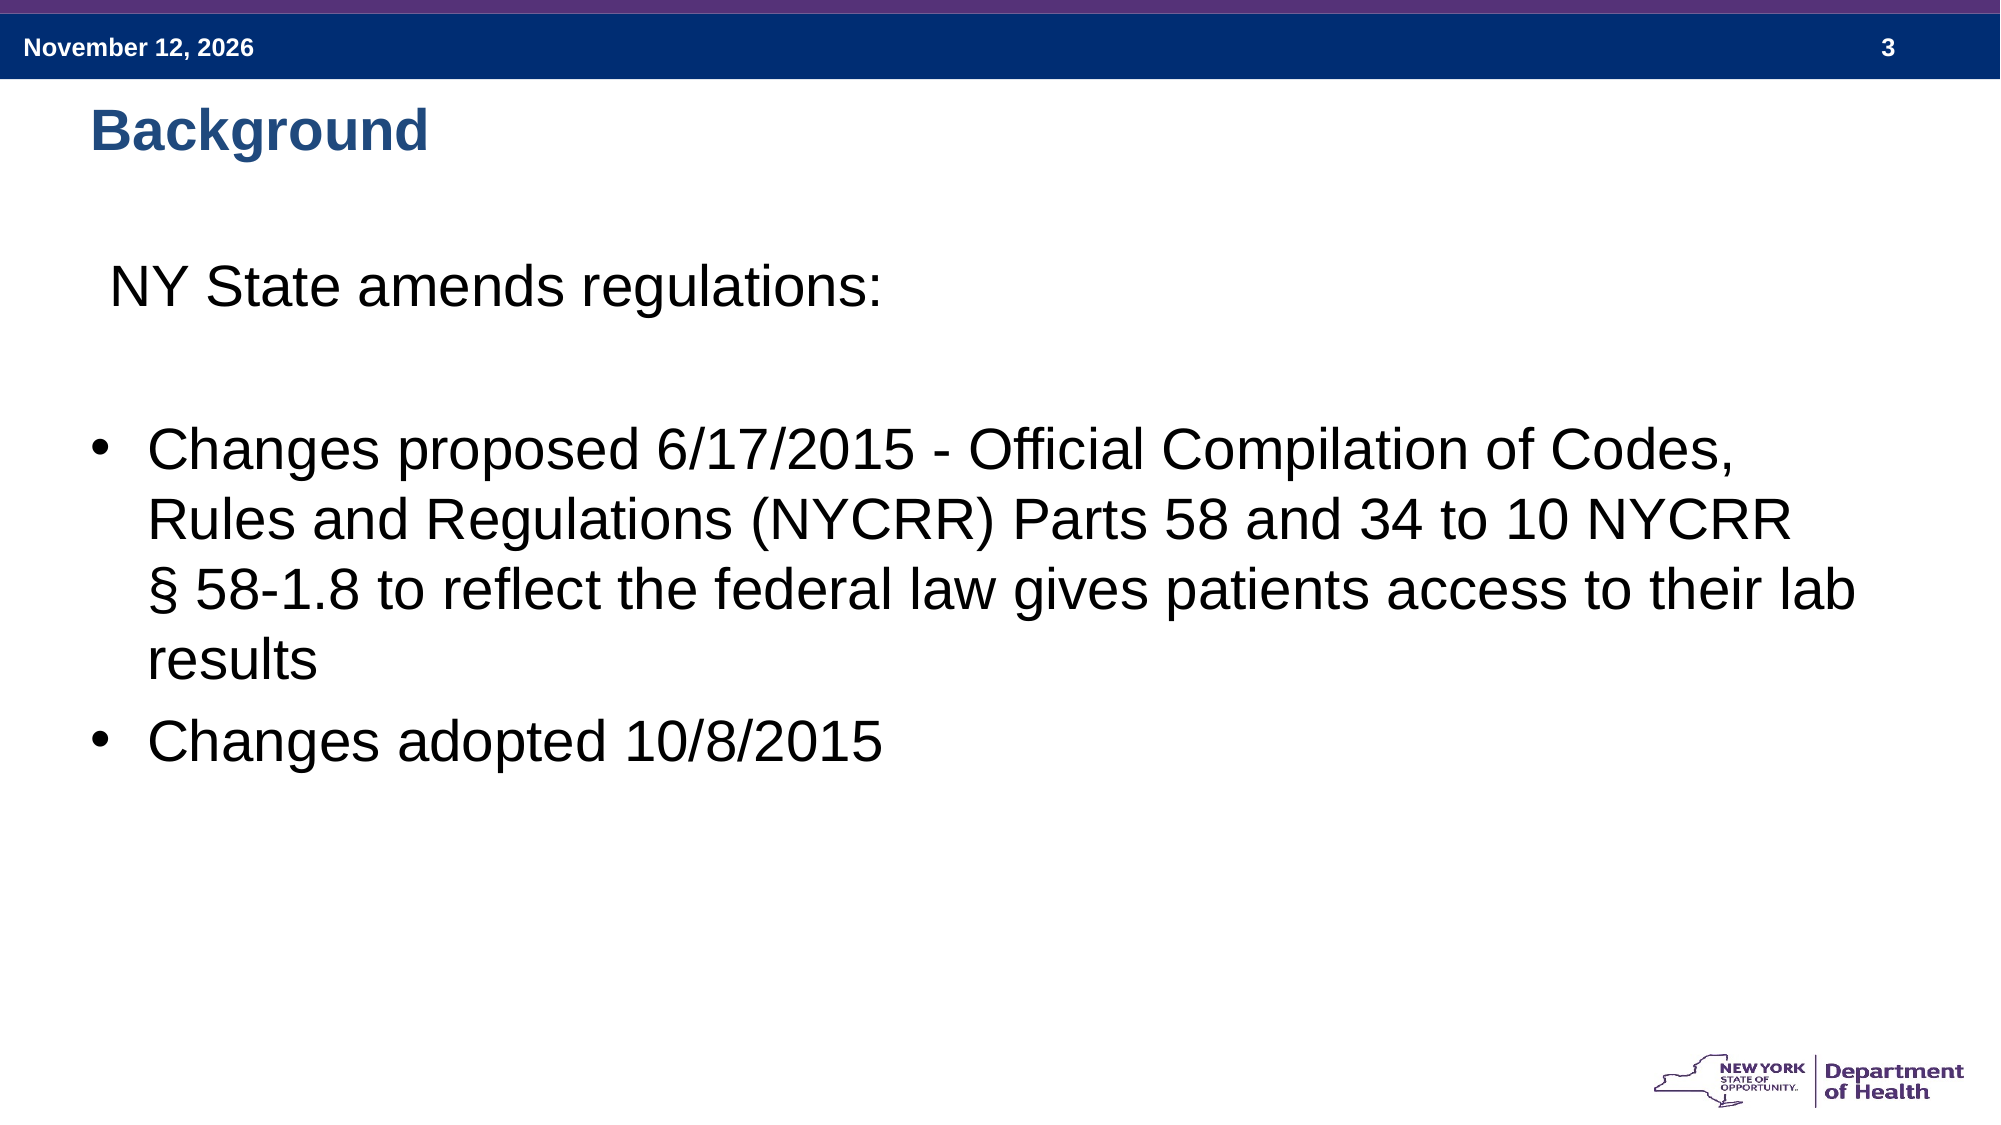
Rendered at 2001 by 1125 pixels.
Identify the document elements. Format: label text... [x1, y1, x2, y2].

picture [1654, 1054, 1964, 1108]
text_box Background [76, 84, 1876, 240]
text_box NY State amends regulations: Changes proposed 6/17/2015 - Official Compilation of Codes, Rules and Regulations (NYCRR) Parts 58 and 34 to 10 NYCRR § 58-1.8 to reflect the federal law gives patients access to their lab results Changes adopted 10/8/2015 [76, 240, 1876, 816]
